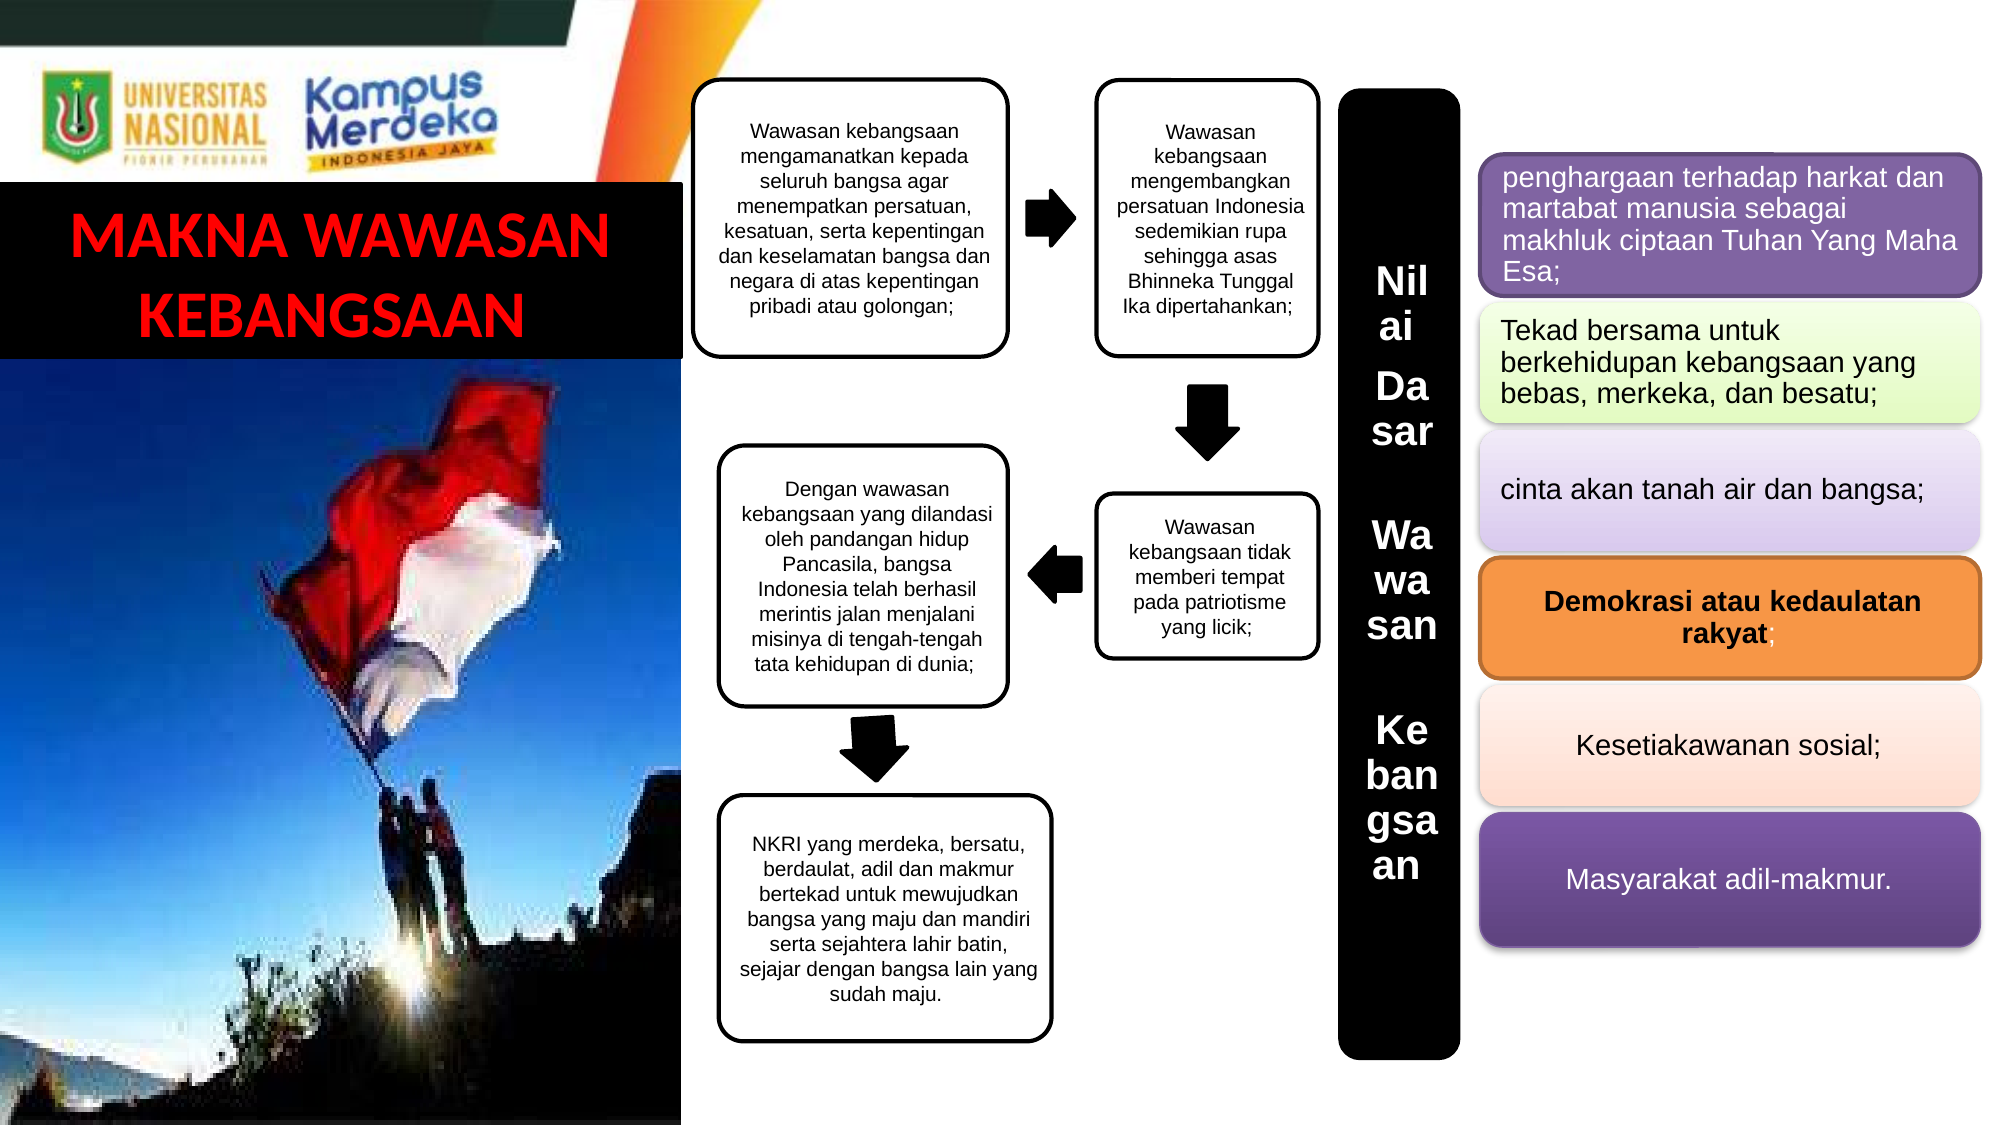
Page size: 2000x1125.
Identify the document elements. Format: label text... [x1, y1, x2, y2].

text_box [692, 54, 1320, 1067]
picture [0, 0, 2000, 1125]
text_box MAKNA WAWASAN KEBANGSAAN [0, 182, 683, 357]
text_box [1339, 89, 1459, 1059]
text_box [1479, 89, 1981, 1012]
